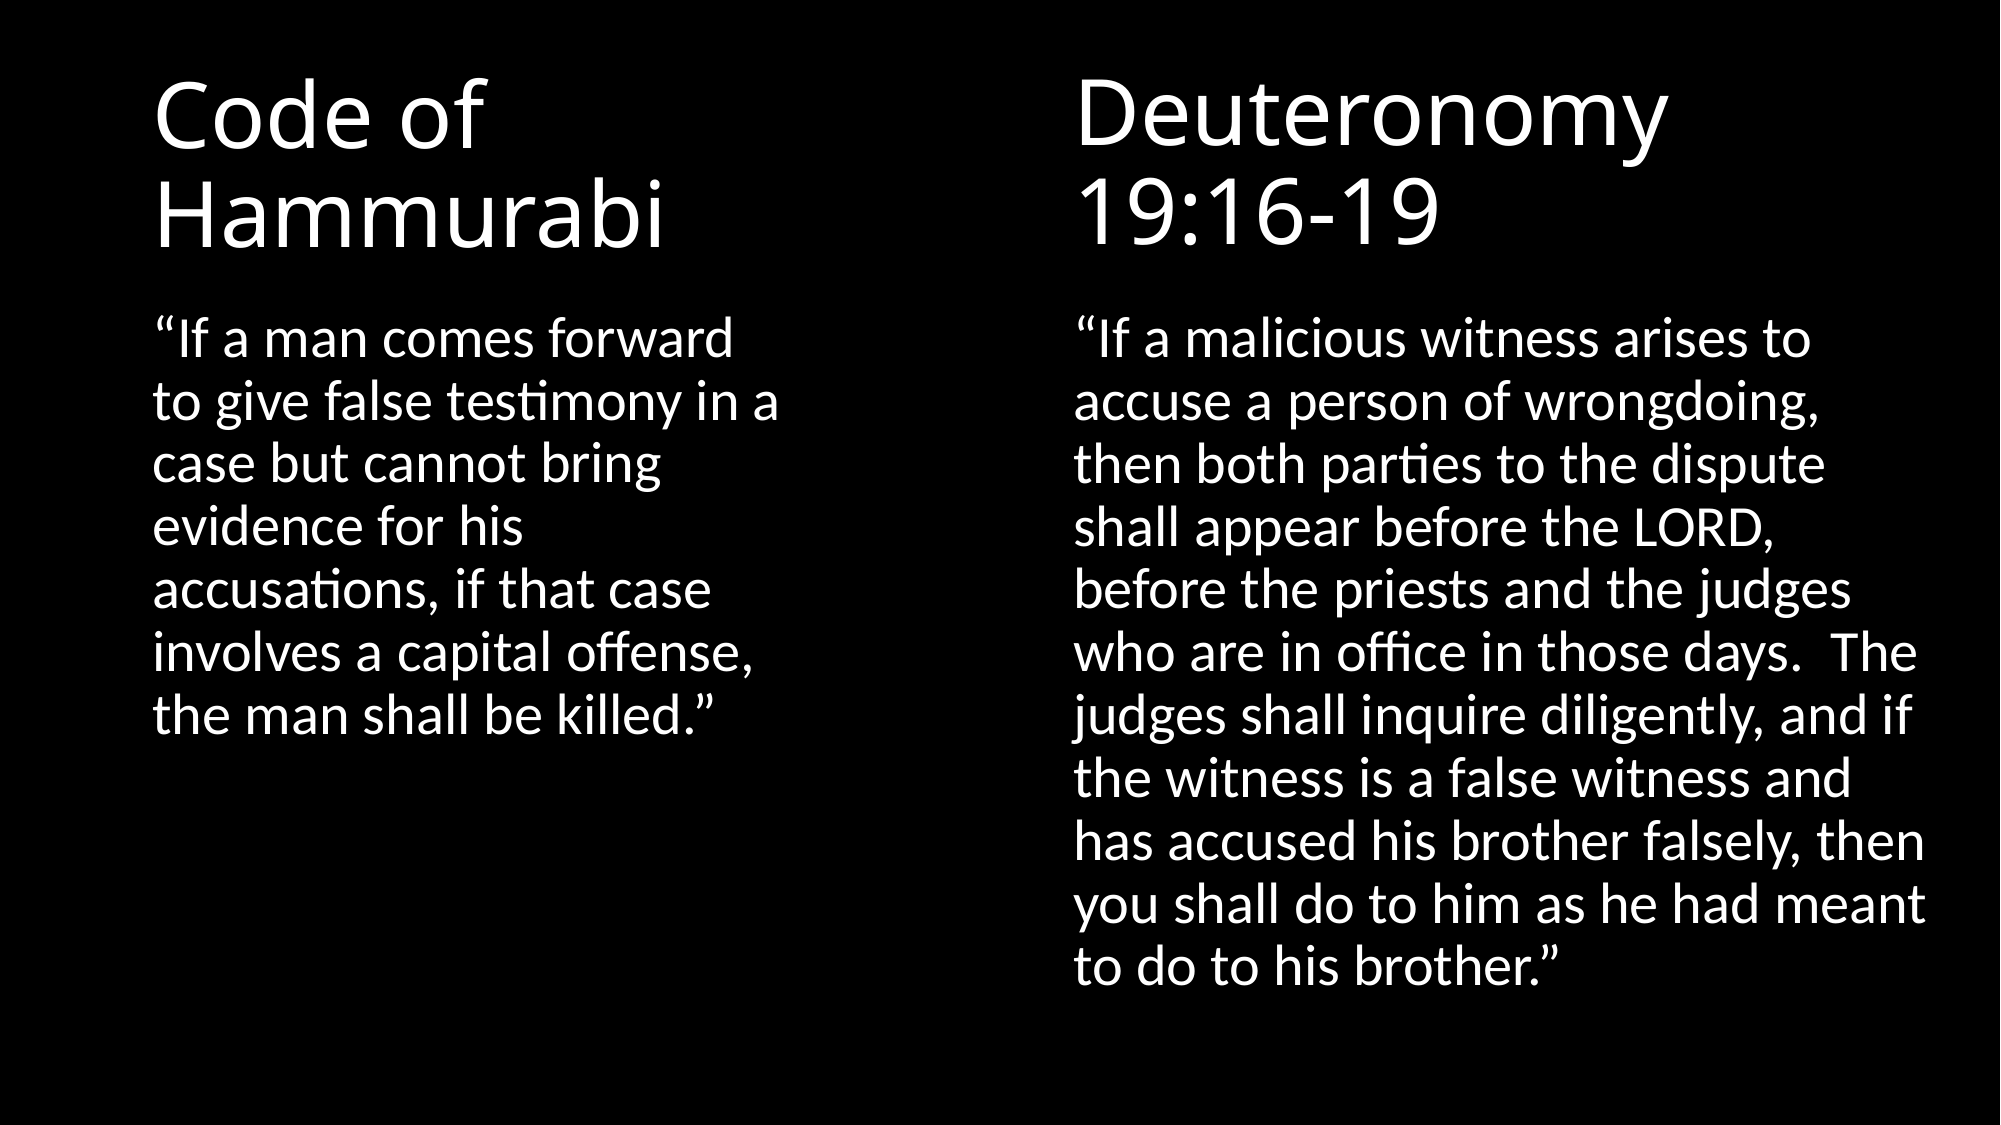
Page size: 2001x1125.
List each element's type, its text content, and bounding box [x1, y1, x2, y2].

text_box “If a malicious witness arises to accuse a person of wrongdoing, then both parties to the dispute shall appear before the LORD, before the priests and the judges who are in office in those days. The judges shall inquire diligently, and if the witness is a false witness and has accused his brother falsely, then you shall do to him as he had meant to do to his brother.” [1058, 299, 1958, 1041]
text_box Deuteronomy 19:16-19 [1058, 56, 1958, 274]
title Code of Hammurabi [137, 59, 926, 278]
list “If a man comes forward to give false testimony in a case but cannot bring evidence for his accusations, if that case involves a capital offense, the man shall be killed.” [137, 299, 808, 938]
